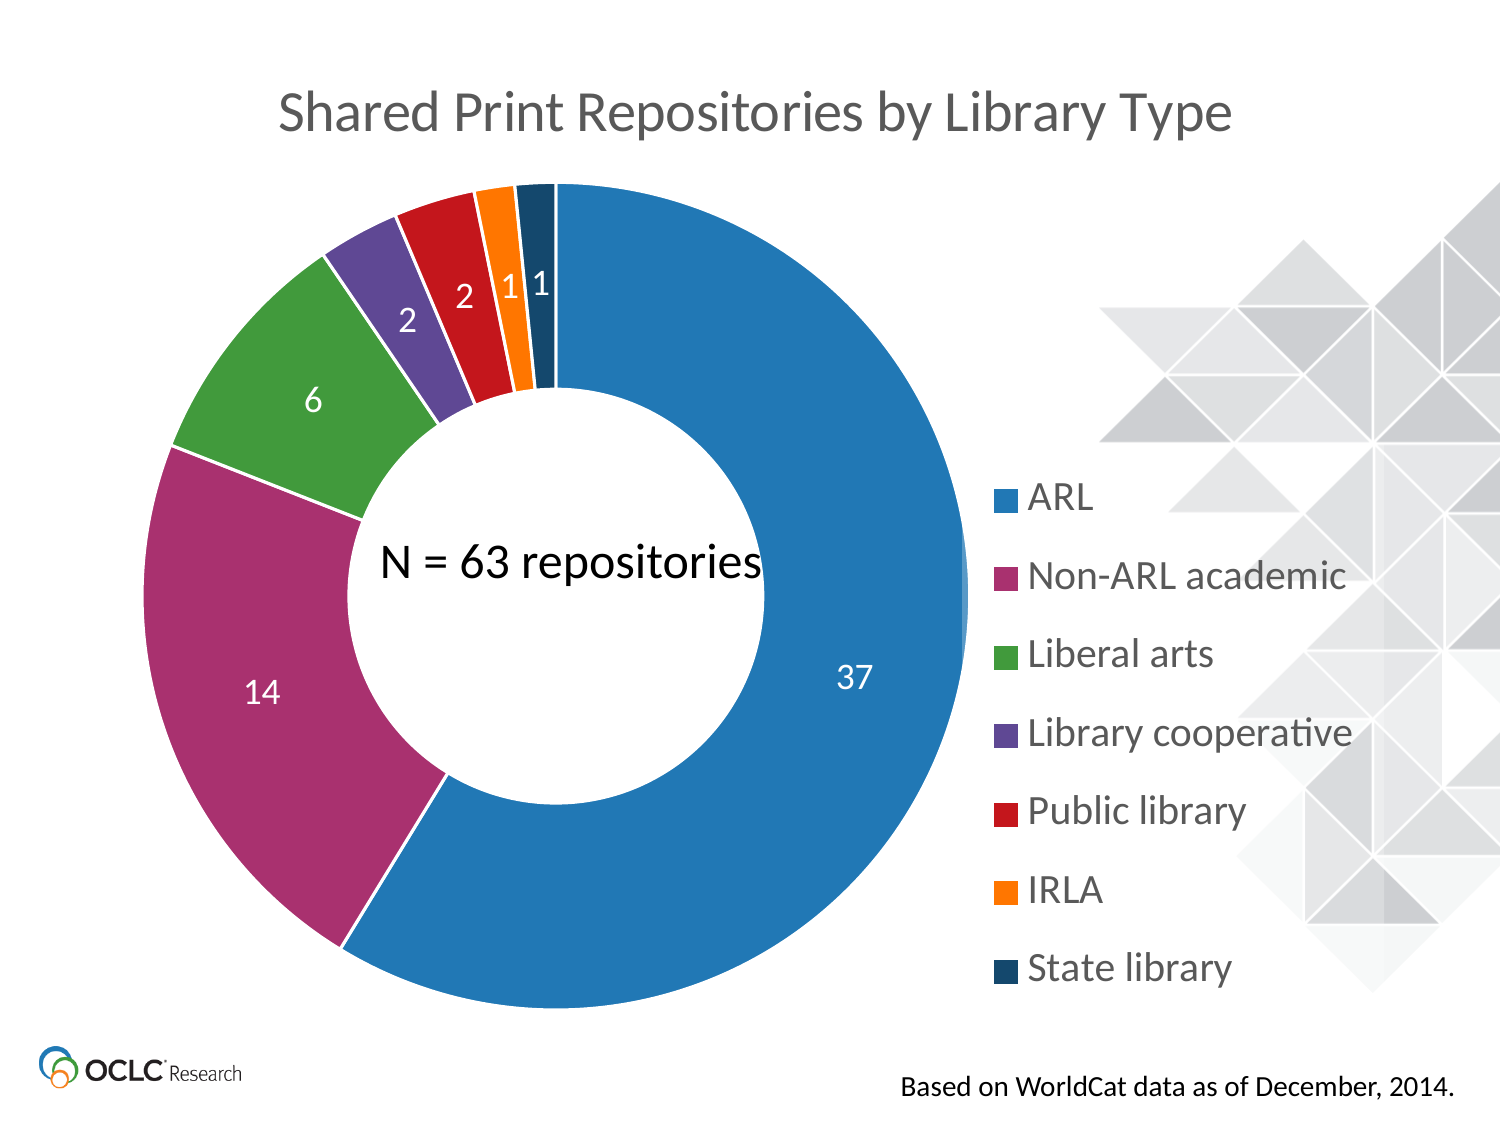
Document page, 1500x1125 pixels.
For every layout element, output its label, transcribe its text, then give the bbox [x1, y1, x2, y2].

text_box Based on WorldCat data as of December, 2014. [885, 1059, 1471, 1110]
chart [76, 41, 1435, 1031]
picture [0, 0, 1500, 1125]
